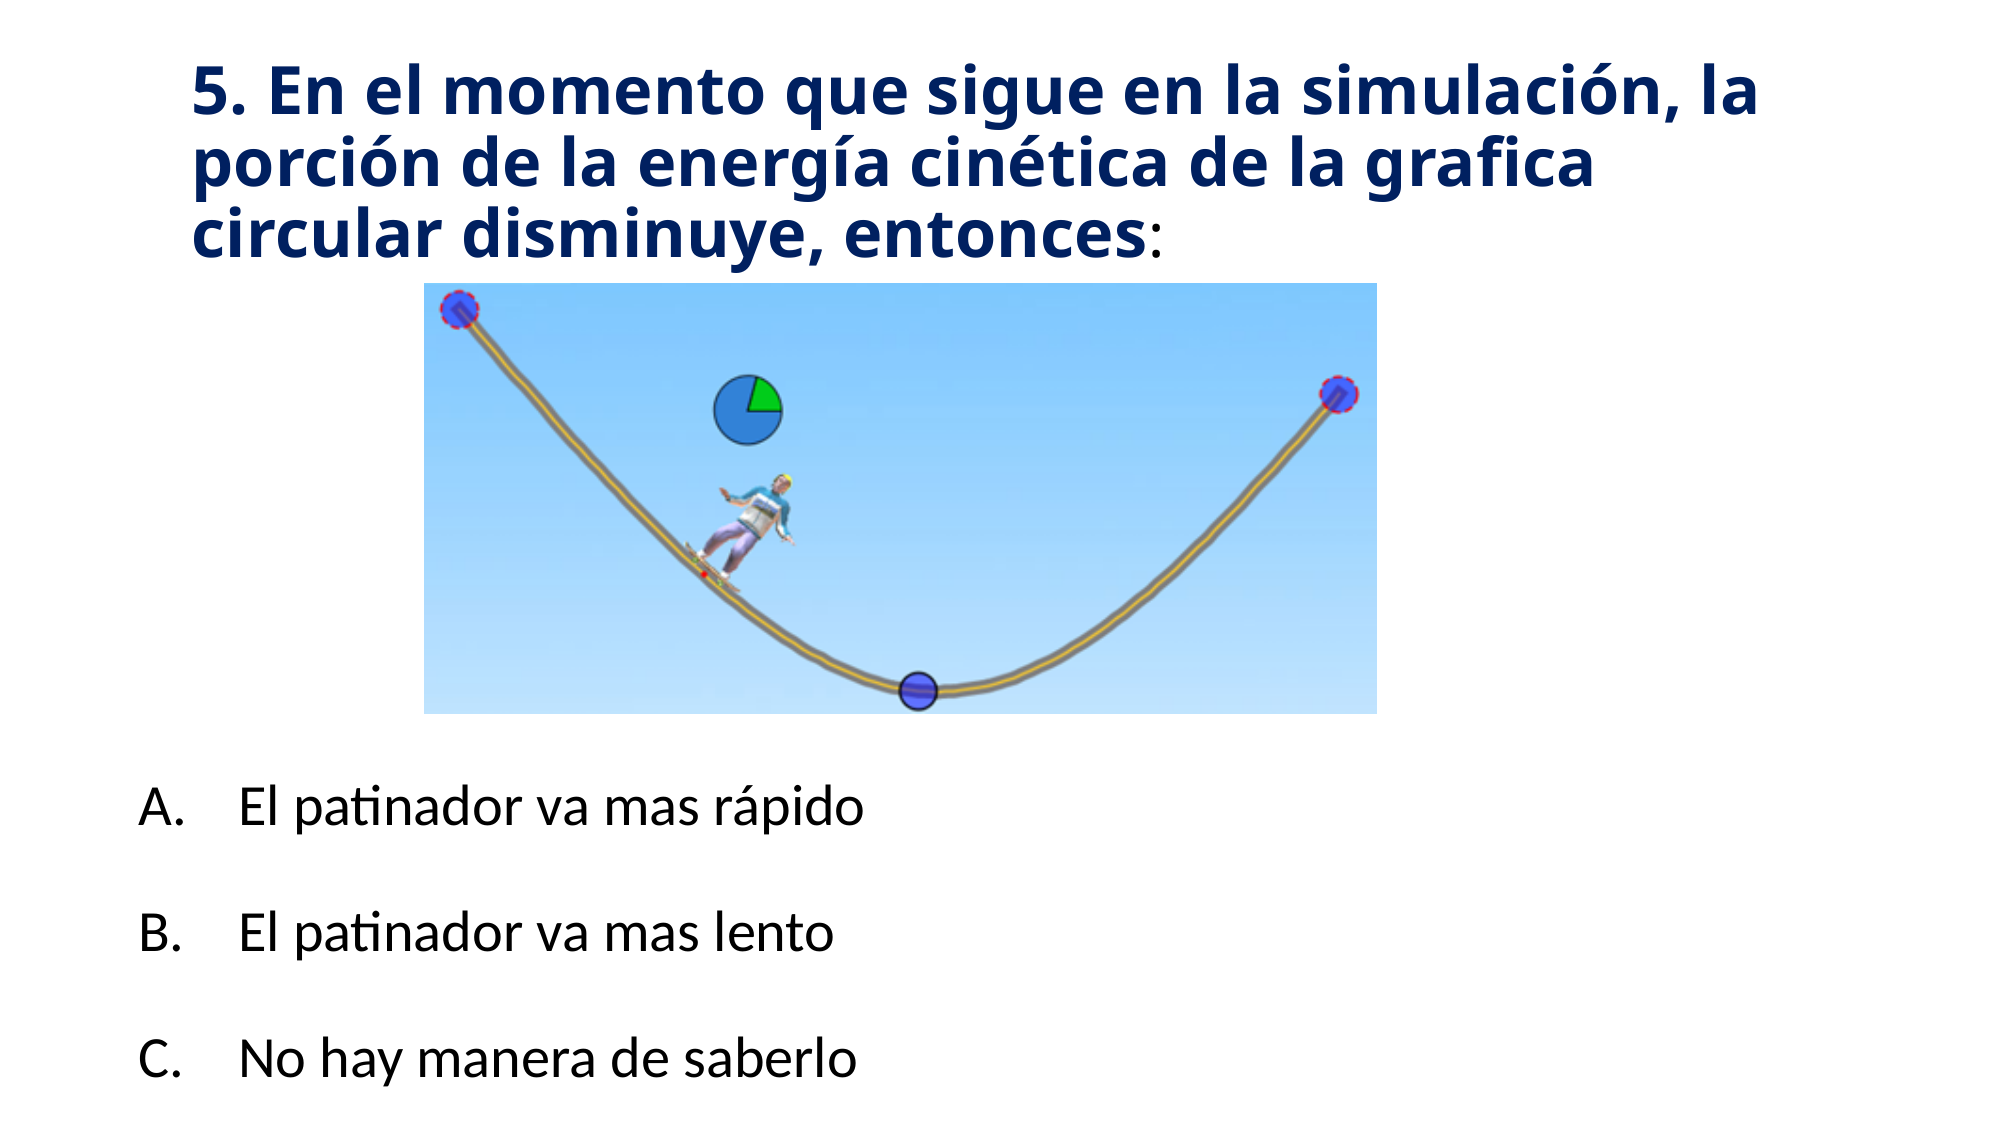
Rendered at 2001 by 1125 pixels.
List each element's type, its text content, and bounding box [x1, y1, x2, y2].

picture [424, 283, 1377, 714]
list El patinador va mas rápido El patinador va mas lento No hay manera de saberlo [130, 723, 1406, 1037]
title 5. En el momento que sigue en la simulación, la porción de la energía cinética de la grafica circular disminuye, entonces: [176, 45, 1790, 284]
